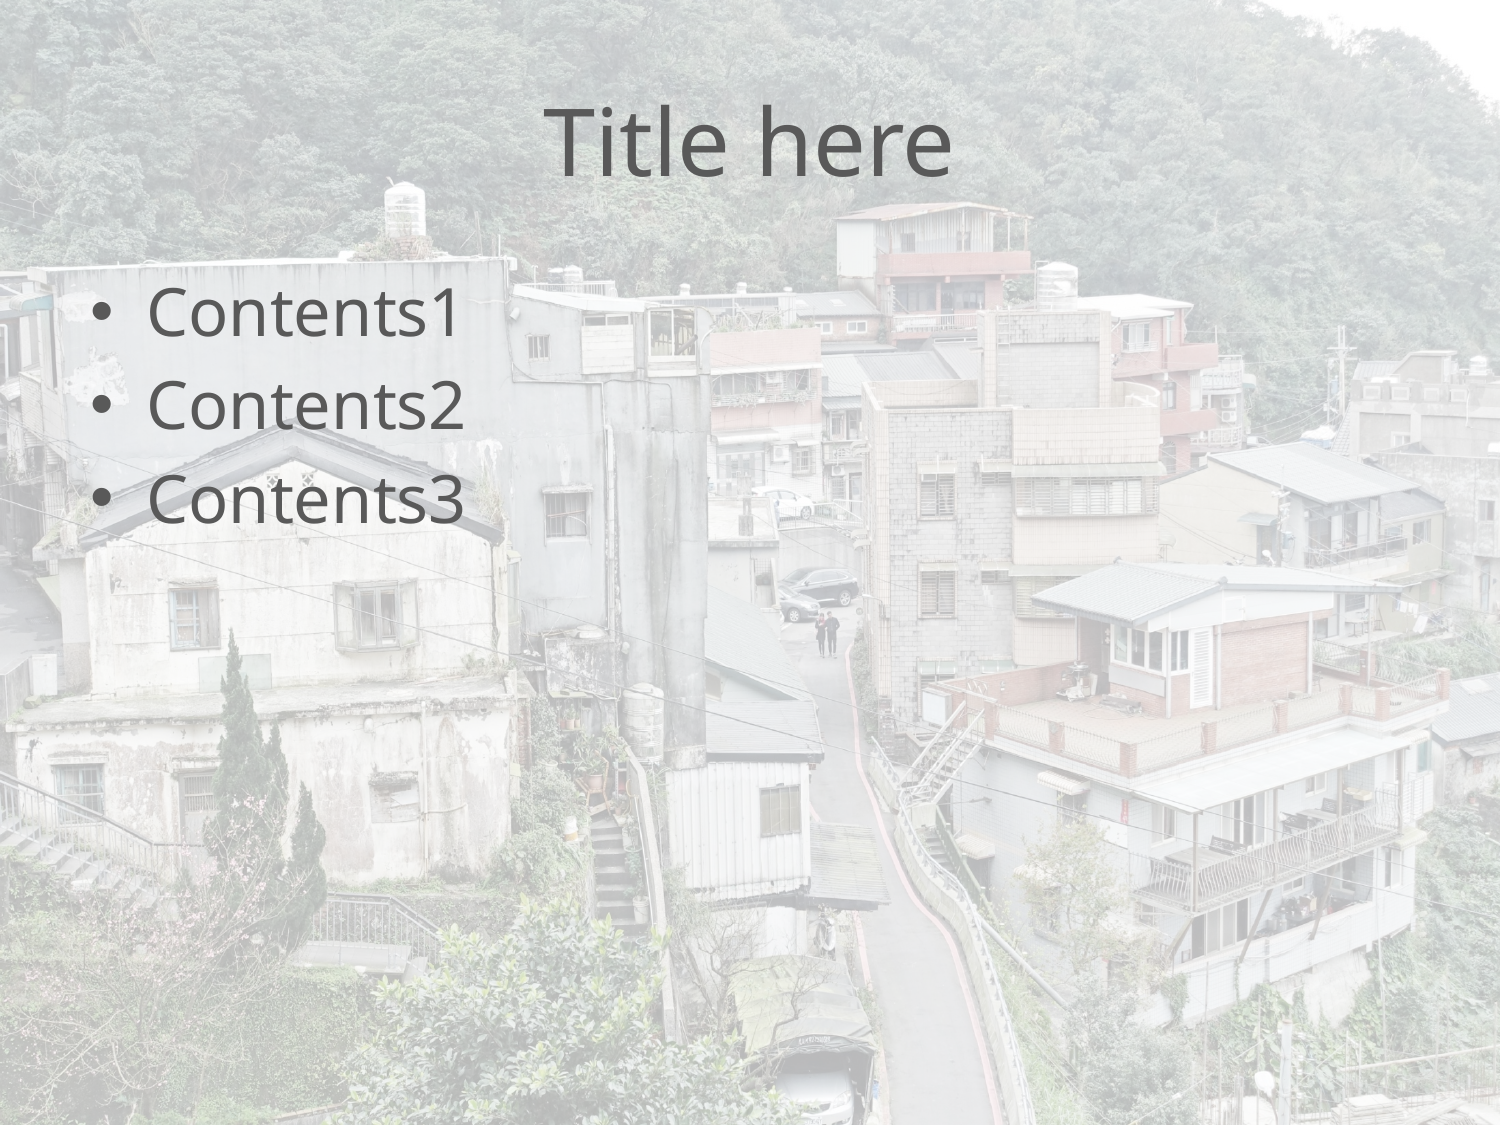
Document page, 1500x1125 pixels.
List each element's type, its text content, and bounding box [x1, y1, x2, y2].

text_box [0, 0, 1500, 1125]
list Contents1 Contents2 Contents3 [75, 262, 1425, 1005]
title Title here [75, 45, 1425, 233]
